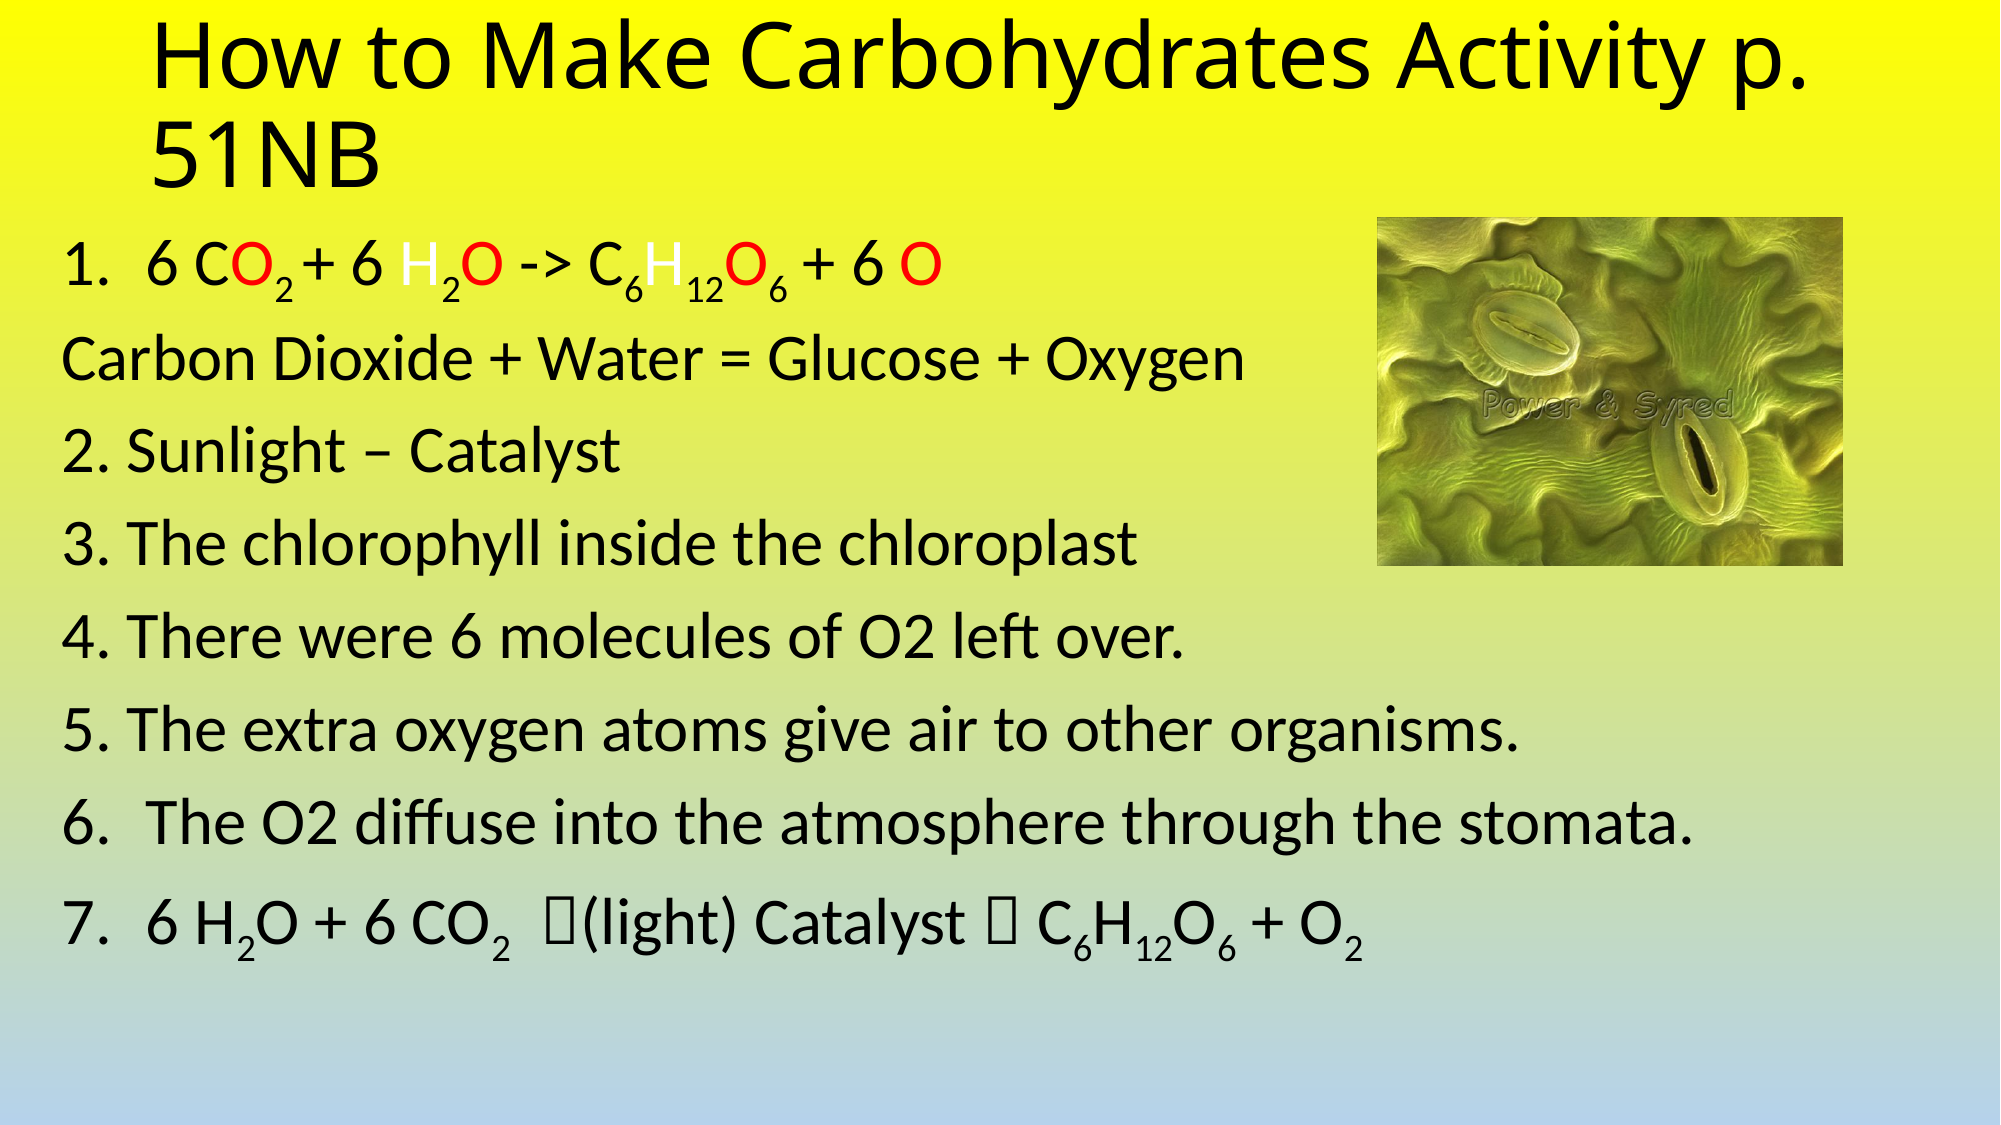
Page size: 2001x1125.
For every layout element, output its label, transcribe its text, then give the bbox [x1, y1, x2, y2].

title How to Make Carbohydrates Activity p. 51NB [134, 0, 1860, 212]
picture [1377, 217, 1843, 566]
list 6 CO2 + 6 H2O -> C6H12O6 + 6 O Carbon Dioxide + Water = Glucose + Oxygen 2. Sunlight – Catalyst 3. The chlorophyll inside the chloroplast 4. There were 6 molecules of O2 left over. 5. The extra oxygen atoms give air to other organisms. The O2 diffuse into the atmosphere through the stomata. 6 H2O + 6 CO2 (light) Catalyst  C6H12O6 + O2 [46, 212, 1948, 1005]
